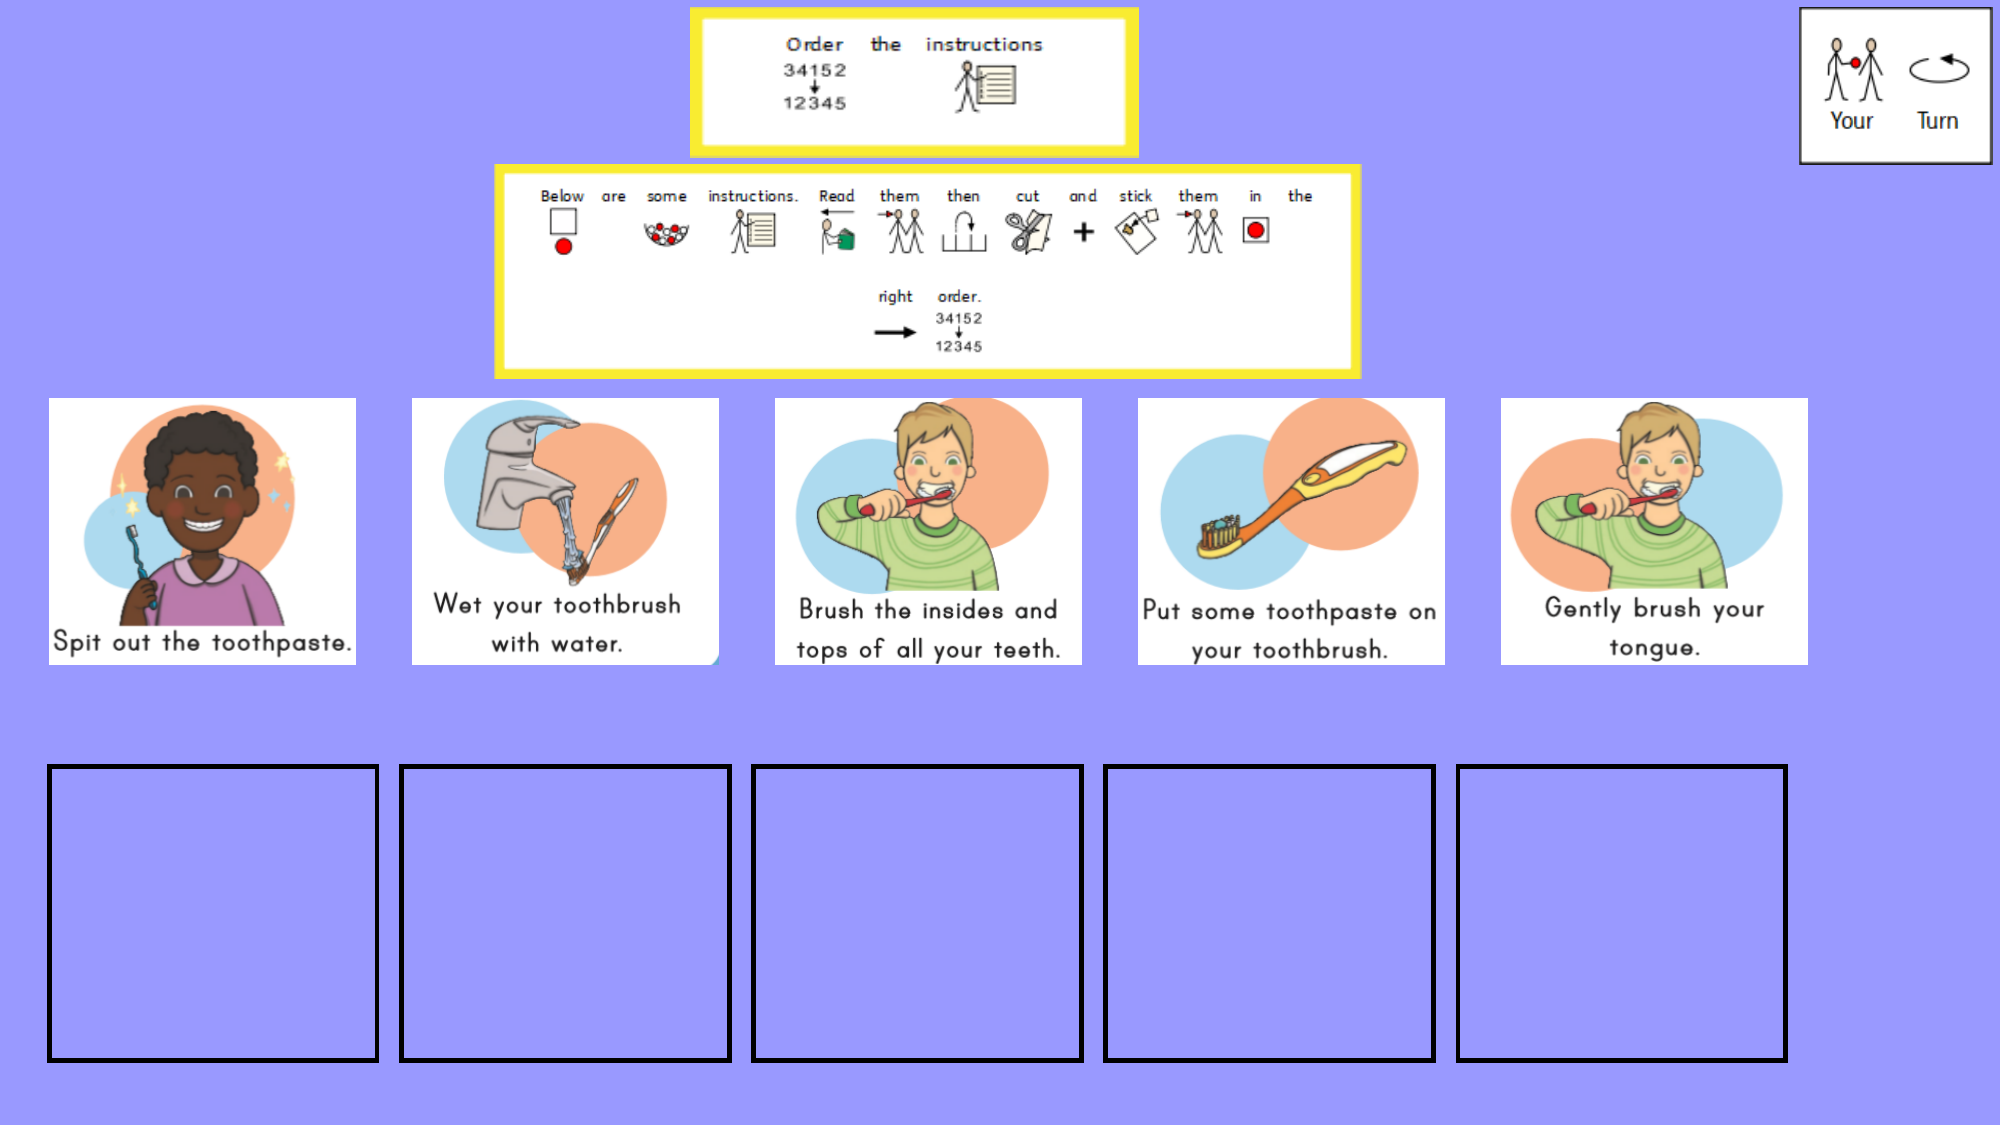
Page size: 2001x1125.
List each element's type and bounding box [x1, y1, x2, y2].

picture [412, 398, 719, 665]
text_box [48, 765, 378, 1062]
text_box [753, 765, 1082, 1062]
text_box [1105, 765, 1435, 1062]
text_box [400, 765, 730, 1062]
picture [1138, 398, 1445, 665]
text_box [1457, 765, 1787, 1062]
picture [775, 398, 1082, 665]
picture [1501, 398, 1808, 665]
picture [49, 398, 356, 665]
picture [494, 164, 1363, 379]
picture [1799, 7, 1994, 165]
picture [690, 7, 1139, 158]
